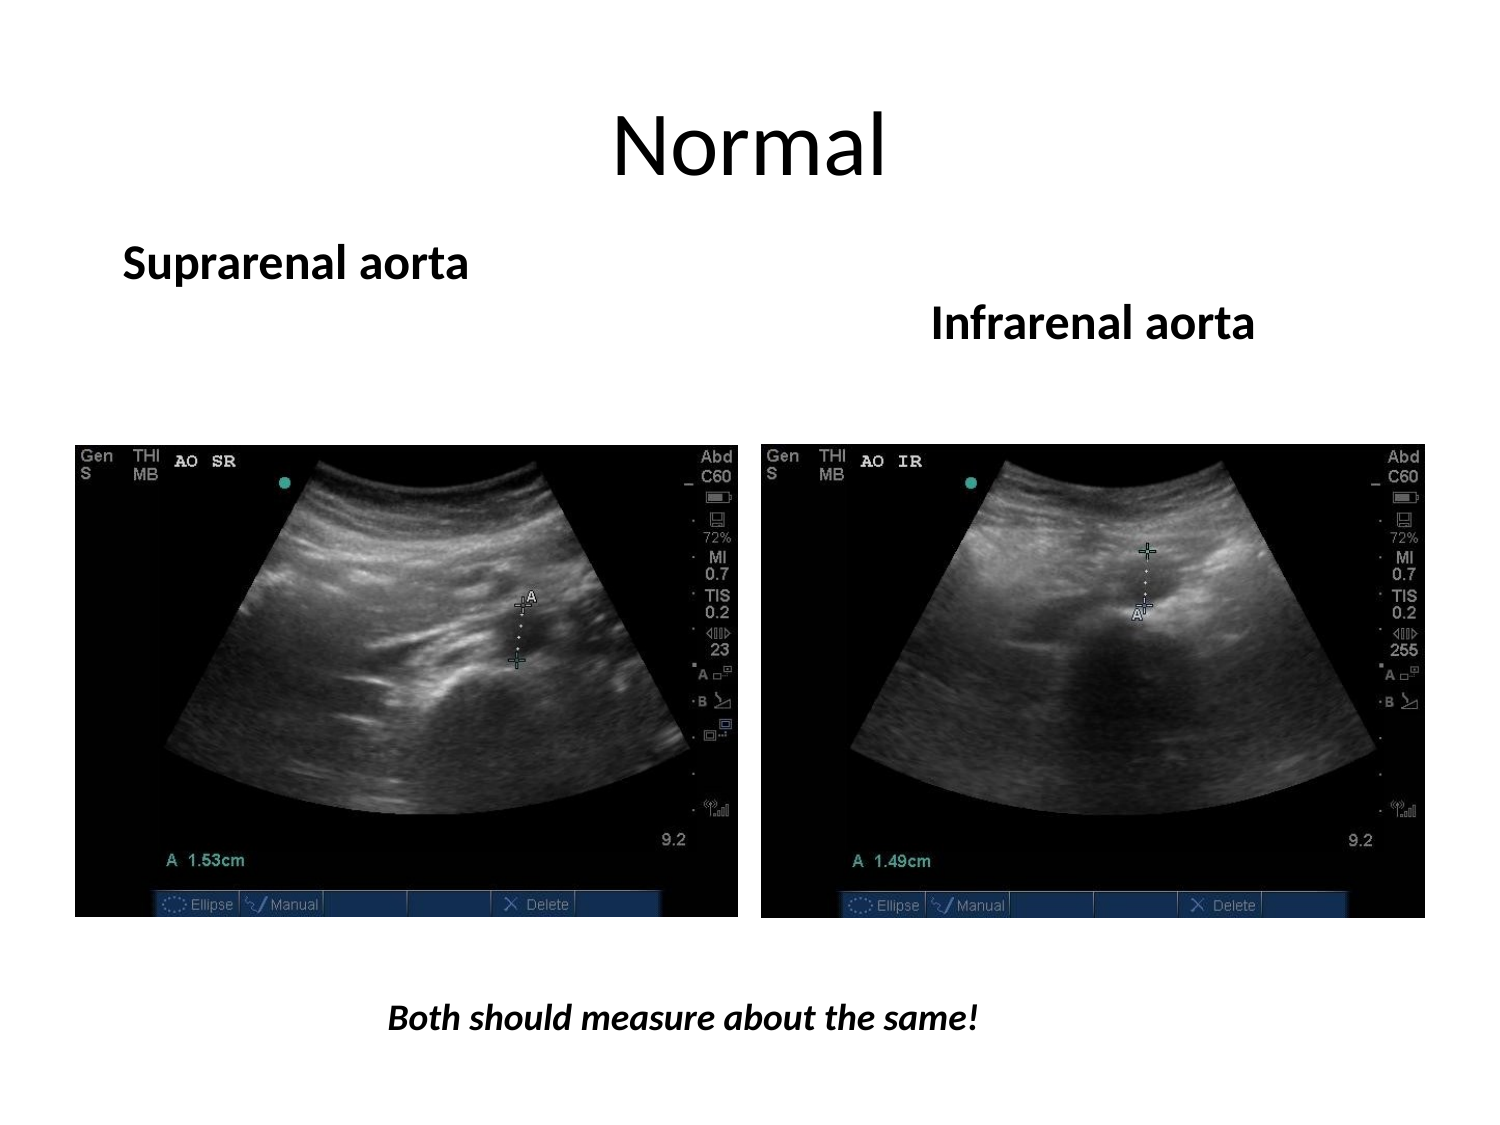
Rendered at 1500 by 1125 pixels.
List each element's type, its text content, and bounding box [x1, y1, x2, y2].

text_box Both should measure about the same! [372, 985, 1128, 1046]
title Normal [74, 44, 1426, 233]
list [761, 444, 1426, 918]
list Suprarenal aorta [74, 251, 738, 357]
list Infrarenal aorta [761, 251, 1426, 357]
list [74, 445, 738, 917]
